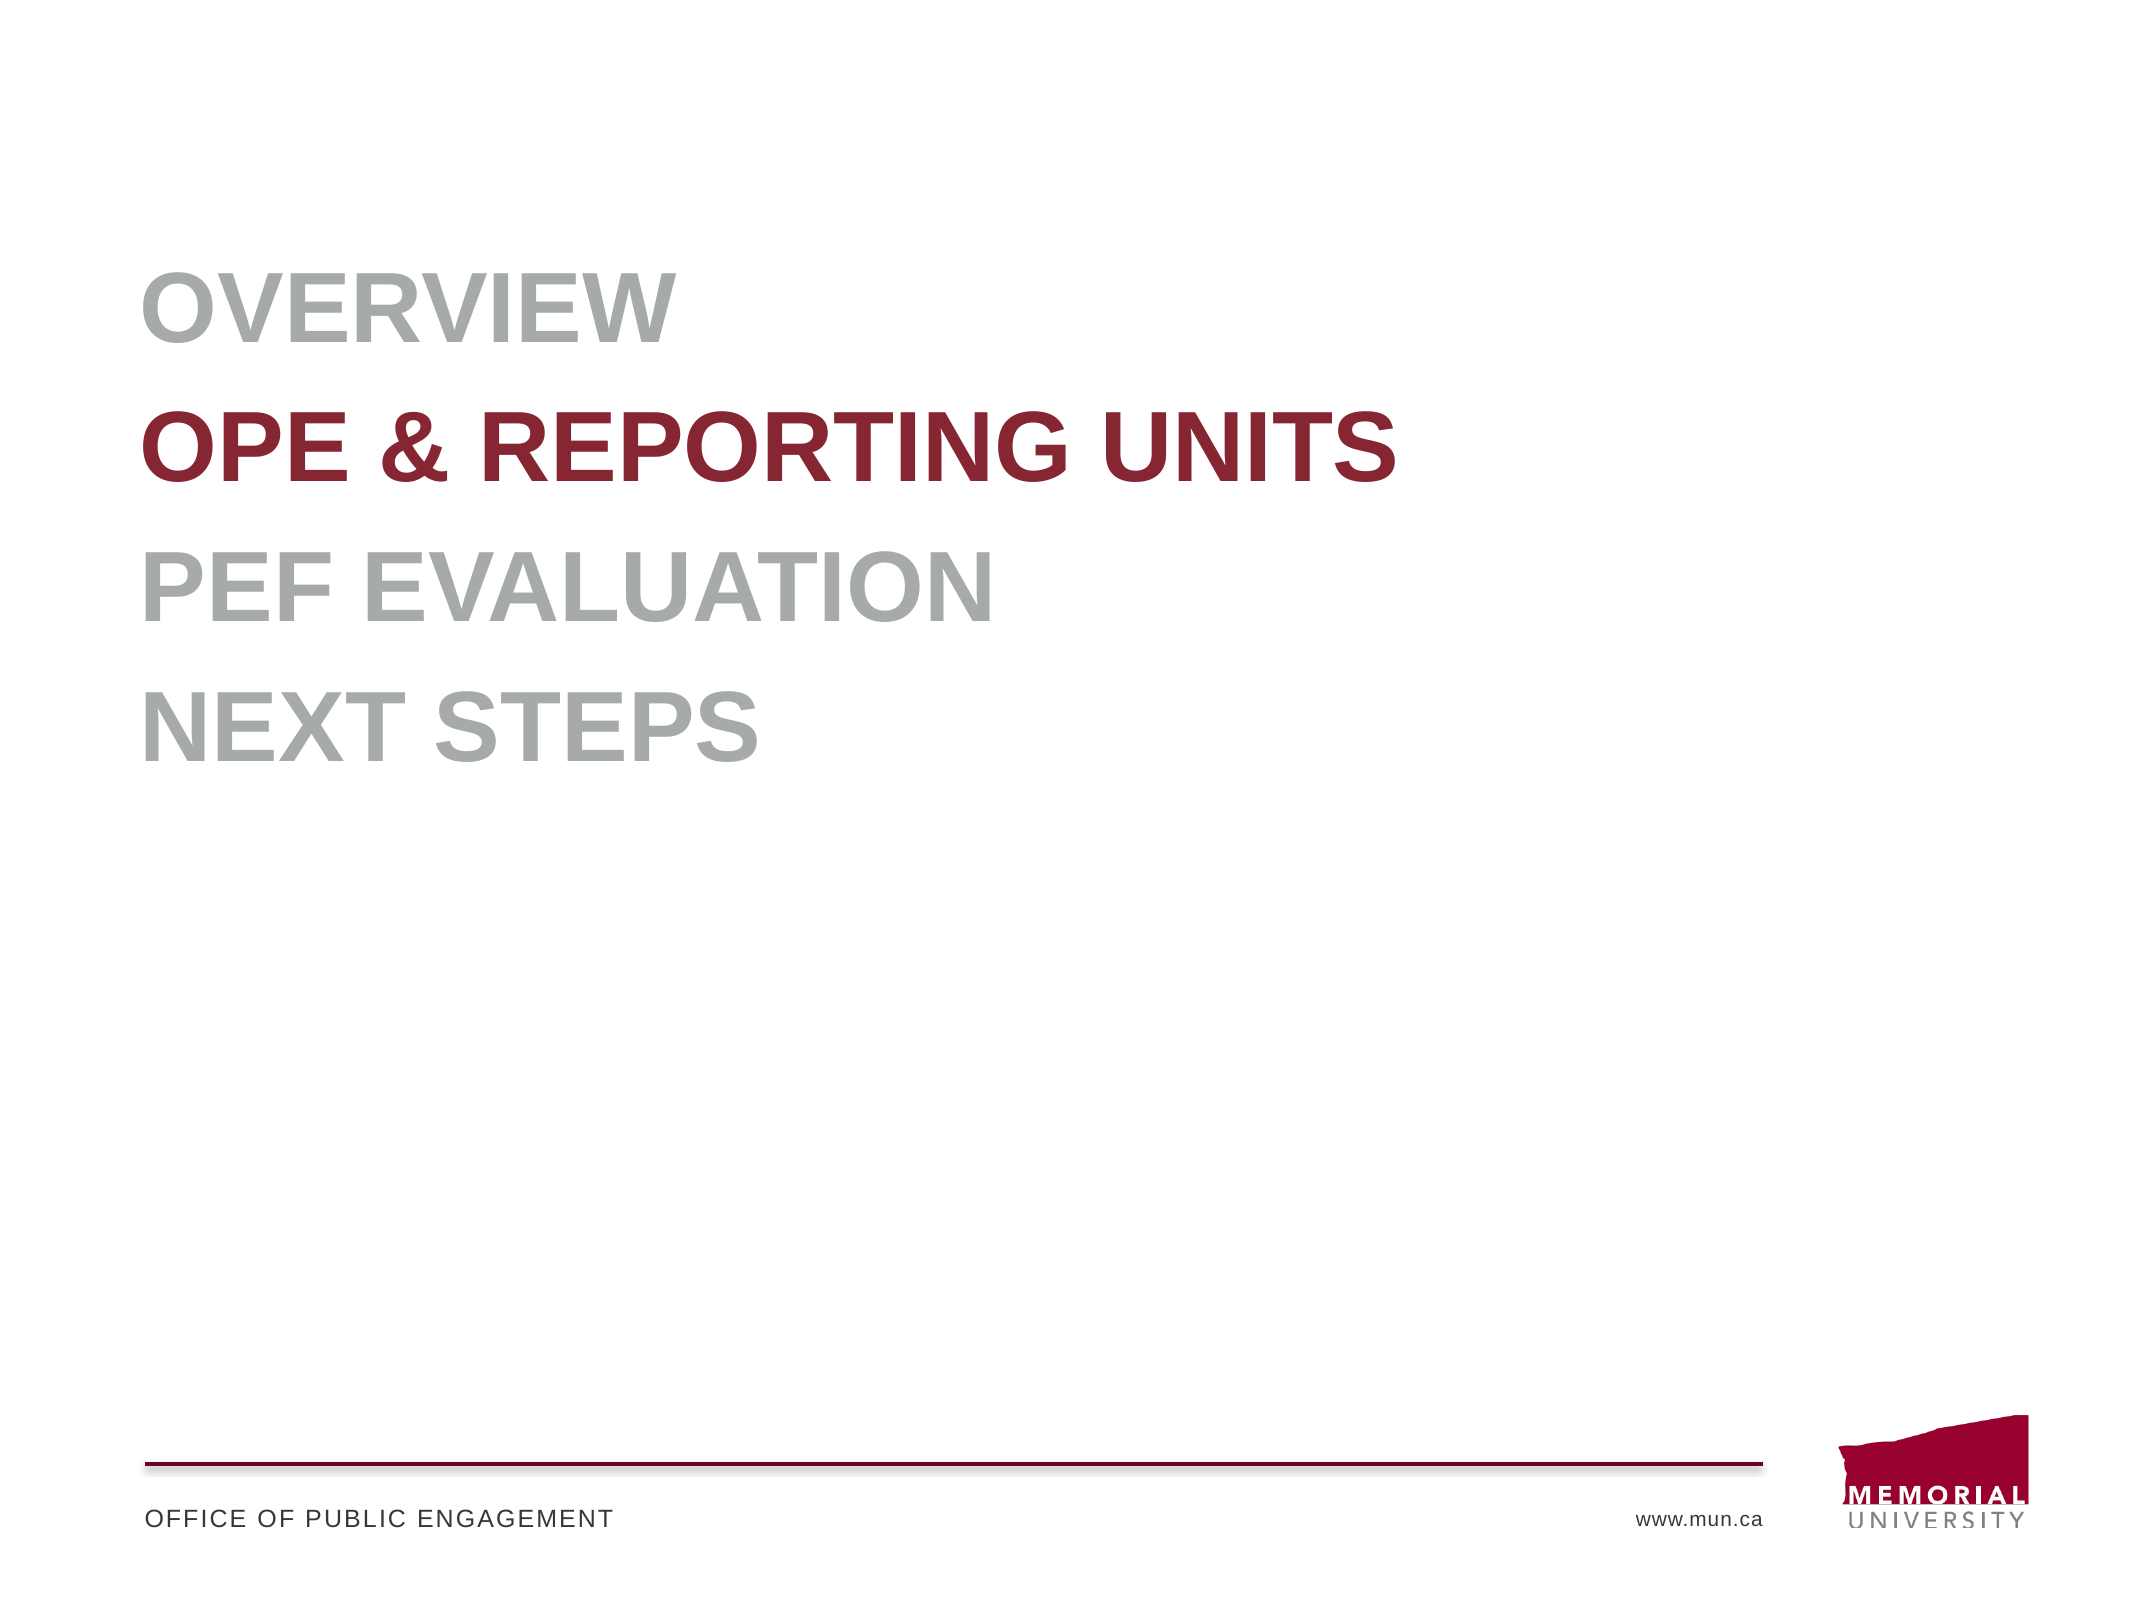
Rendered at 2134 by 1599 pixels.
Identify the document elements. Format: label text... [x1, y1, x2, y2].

list Overview Ope & Reporting units Pef evaluation Next steps [125, 615, 2024, 935]
list [125, 514, 2024, 615]
list Overview Ope & Reporting units Pef evaluation Next steps [125, 242, 2024, 514]
list www.mun.ca [1404, 1480, 1763, 1557]
list Office of public engagement [144, 1478, 1405, 1543]
